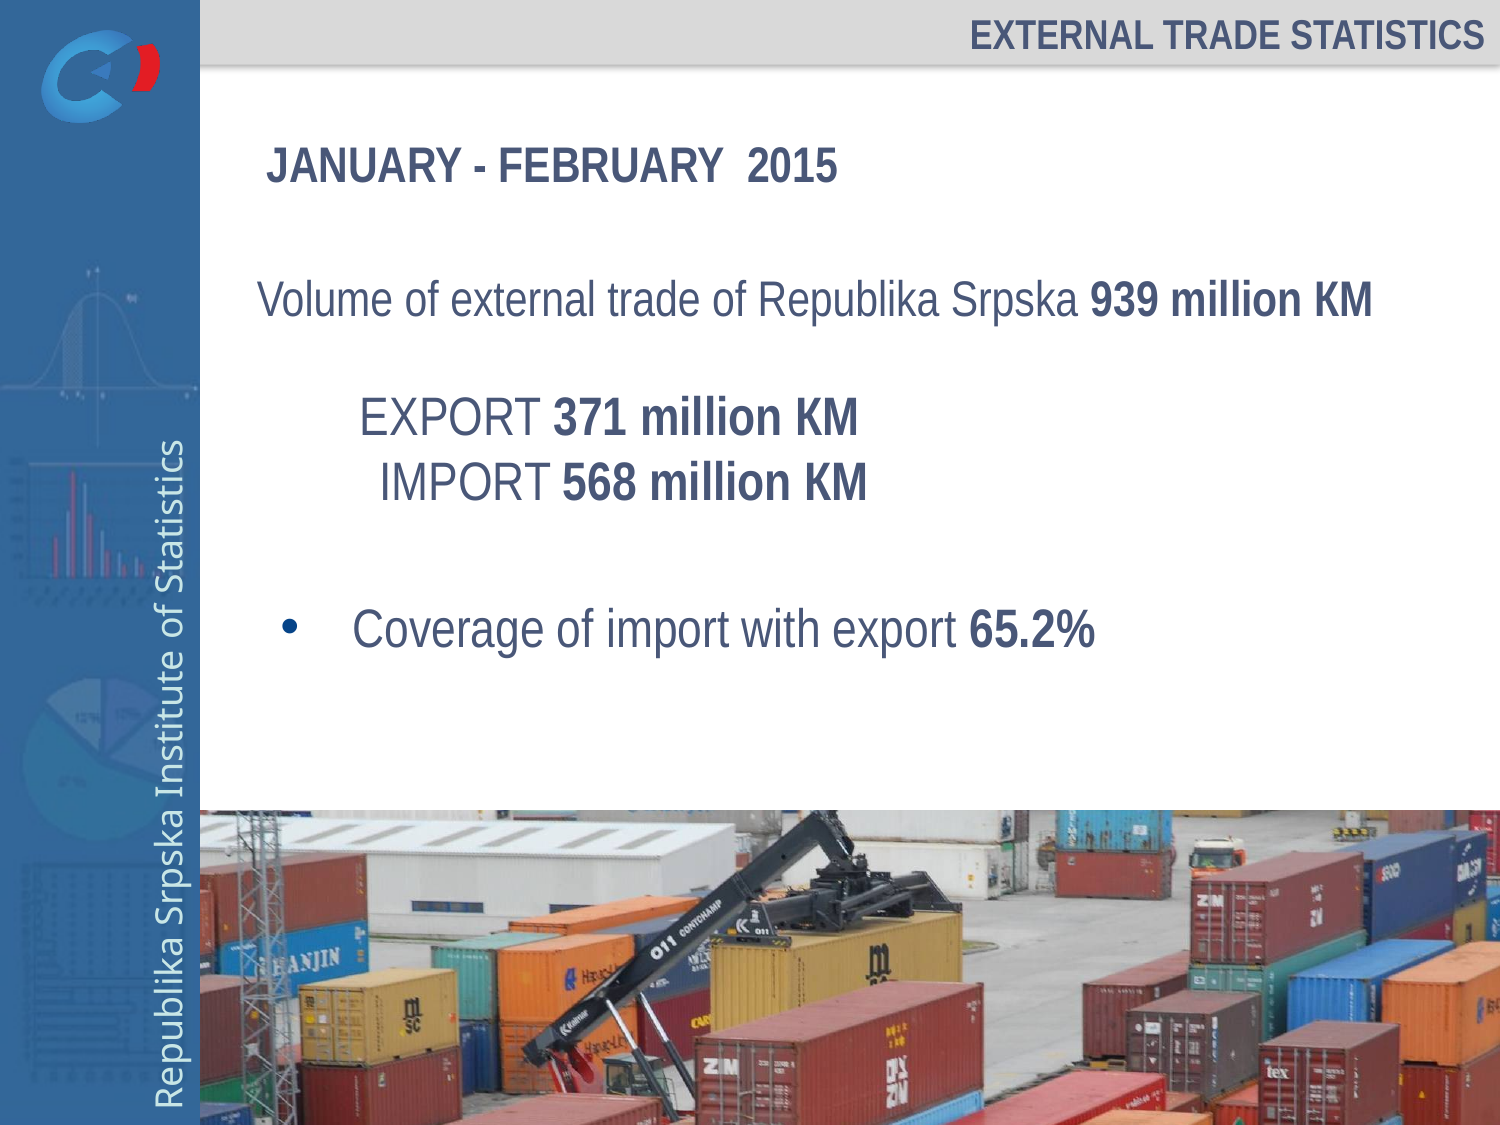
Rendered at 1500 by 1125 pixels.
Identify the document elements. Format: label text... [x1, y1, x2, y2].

text_box EXTERNAL TRADE STATISTICS [202, 1, 1500, 65]
text_box Coverage of import with export 65.2% [265, 586, 1317, 726]
text_box Volume of external trade of Republika Srpska 939 million КМ EXPORT 371 million КМ IMPORT 568 million КМ [242, 259, 1500, 579]
text_box JANUARY - FEBRUARY 2015 [251, 125, 865, 201]
picture [0, 0, 1500, 1125]
